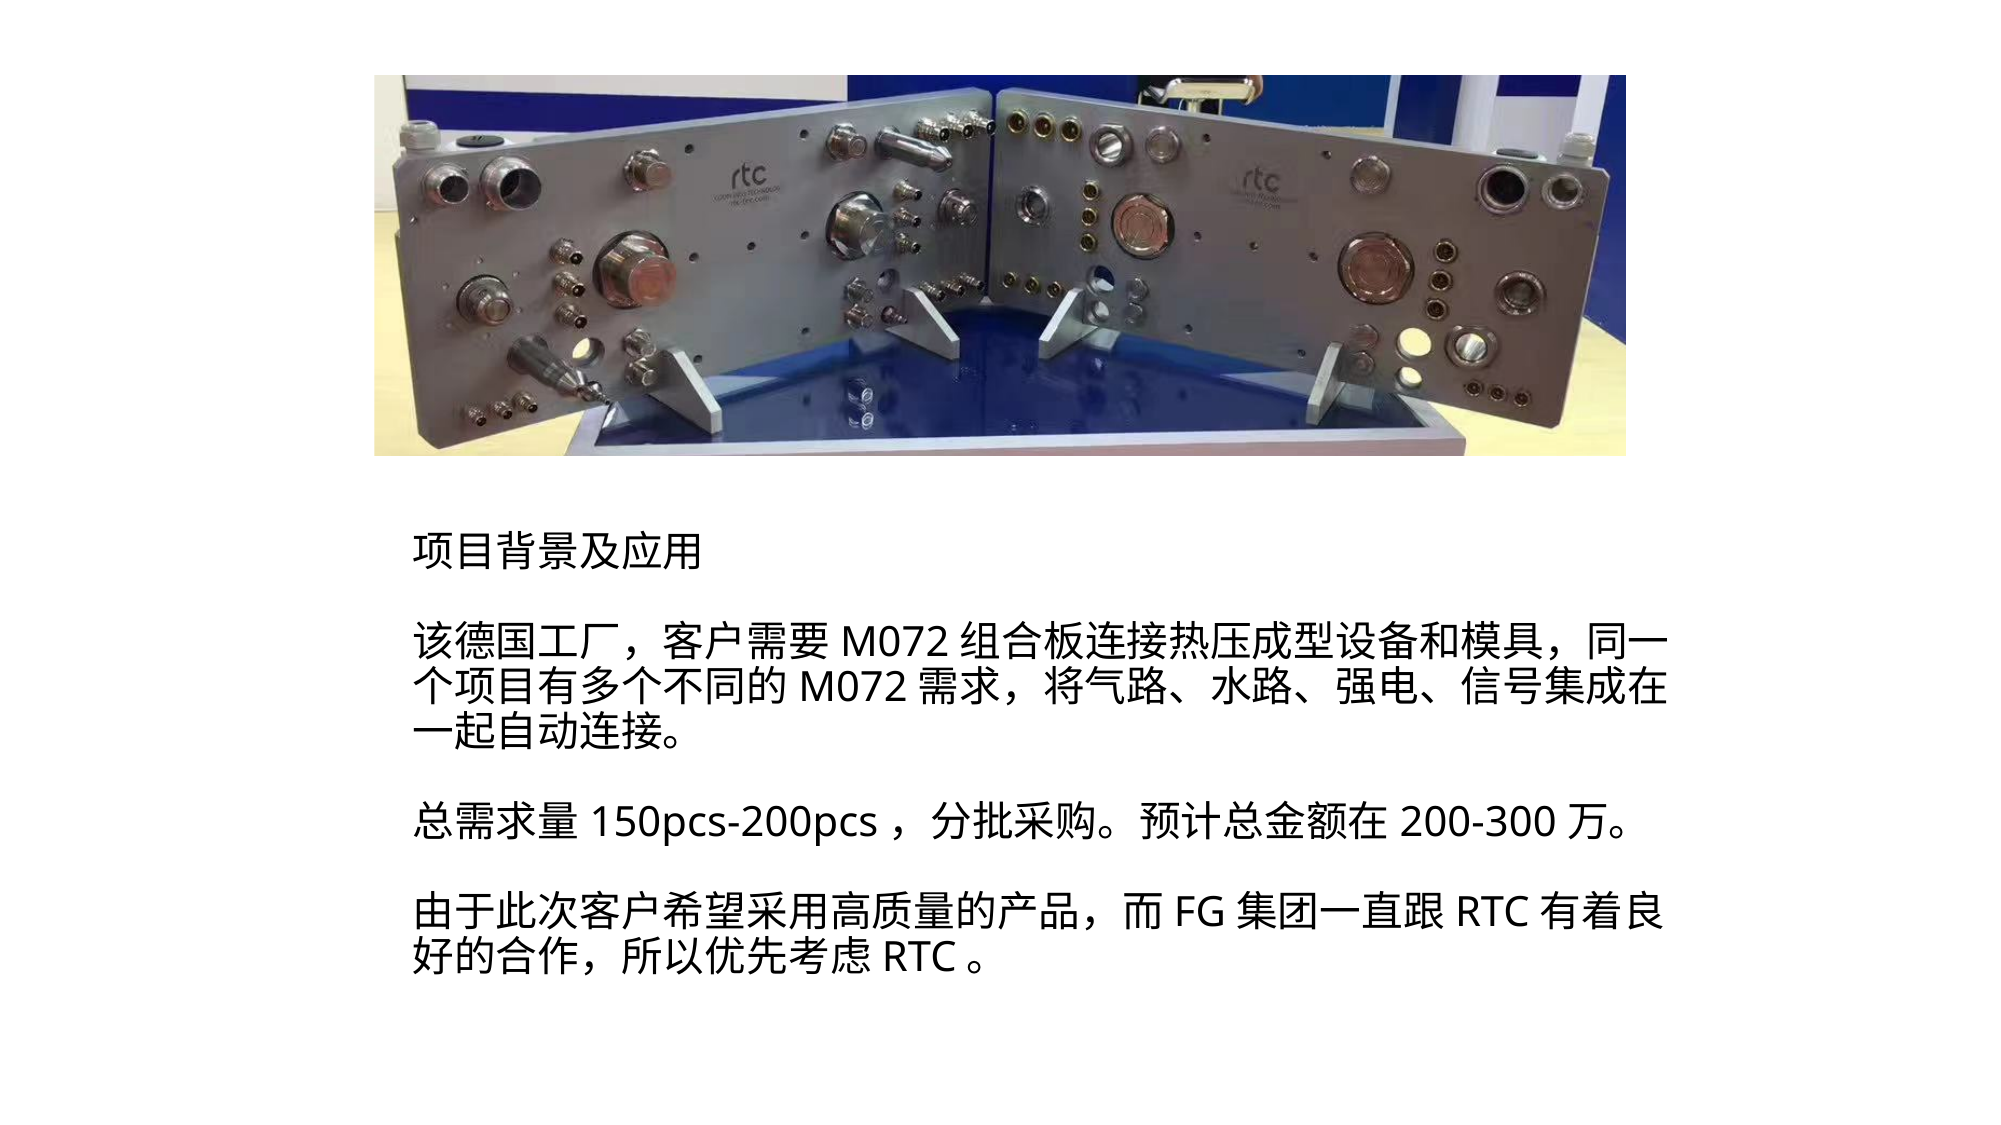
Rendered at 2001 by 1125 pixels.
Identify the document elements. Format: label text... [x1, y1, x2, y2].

picture [374, 75, 1626, 456]
title 项目背景及应用 该德国工厂，客户需要M072组合板连接热压成型设备和模具，同一个项目有多个不同的M072需求，将气路、水路、强电、信号集成在一起自动连接。 总需求量150pcs-200pcs，分批采购。预计总金额在200-300万。 由于此次客户希望采用高质量的产品，而FG集团一直跟RTC有着良好的合作，所以优先考虑RTC。 [397, 478, 1722, 1082]
